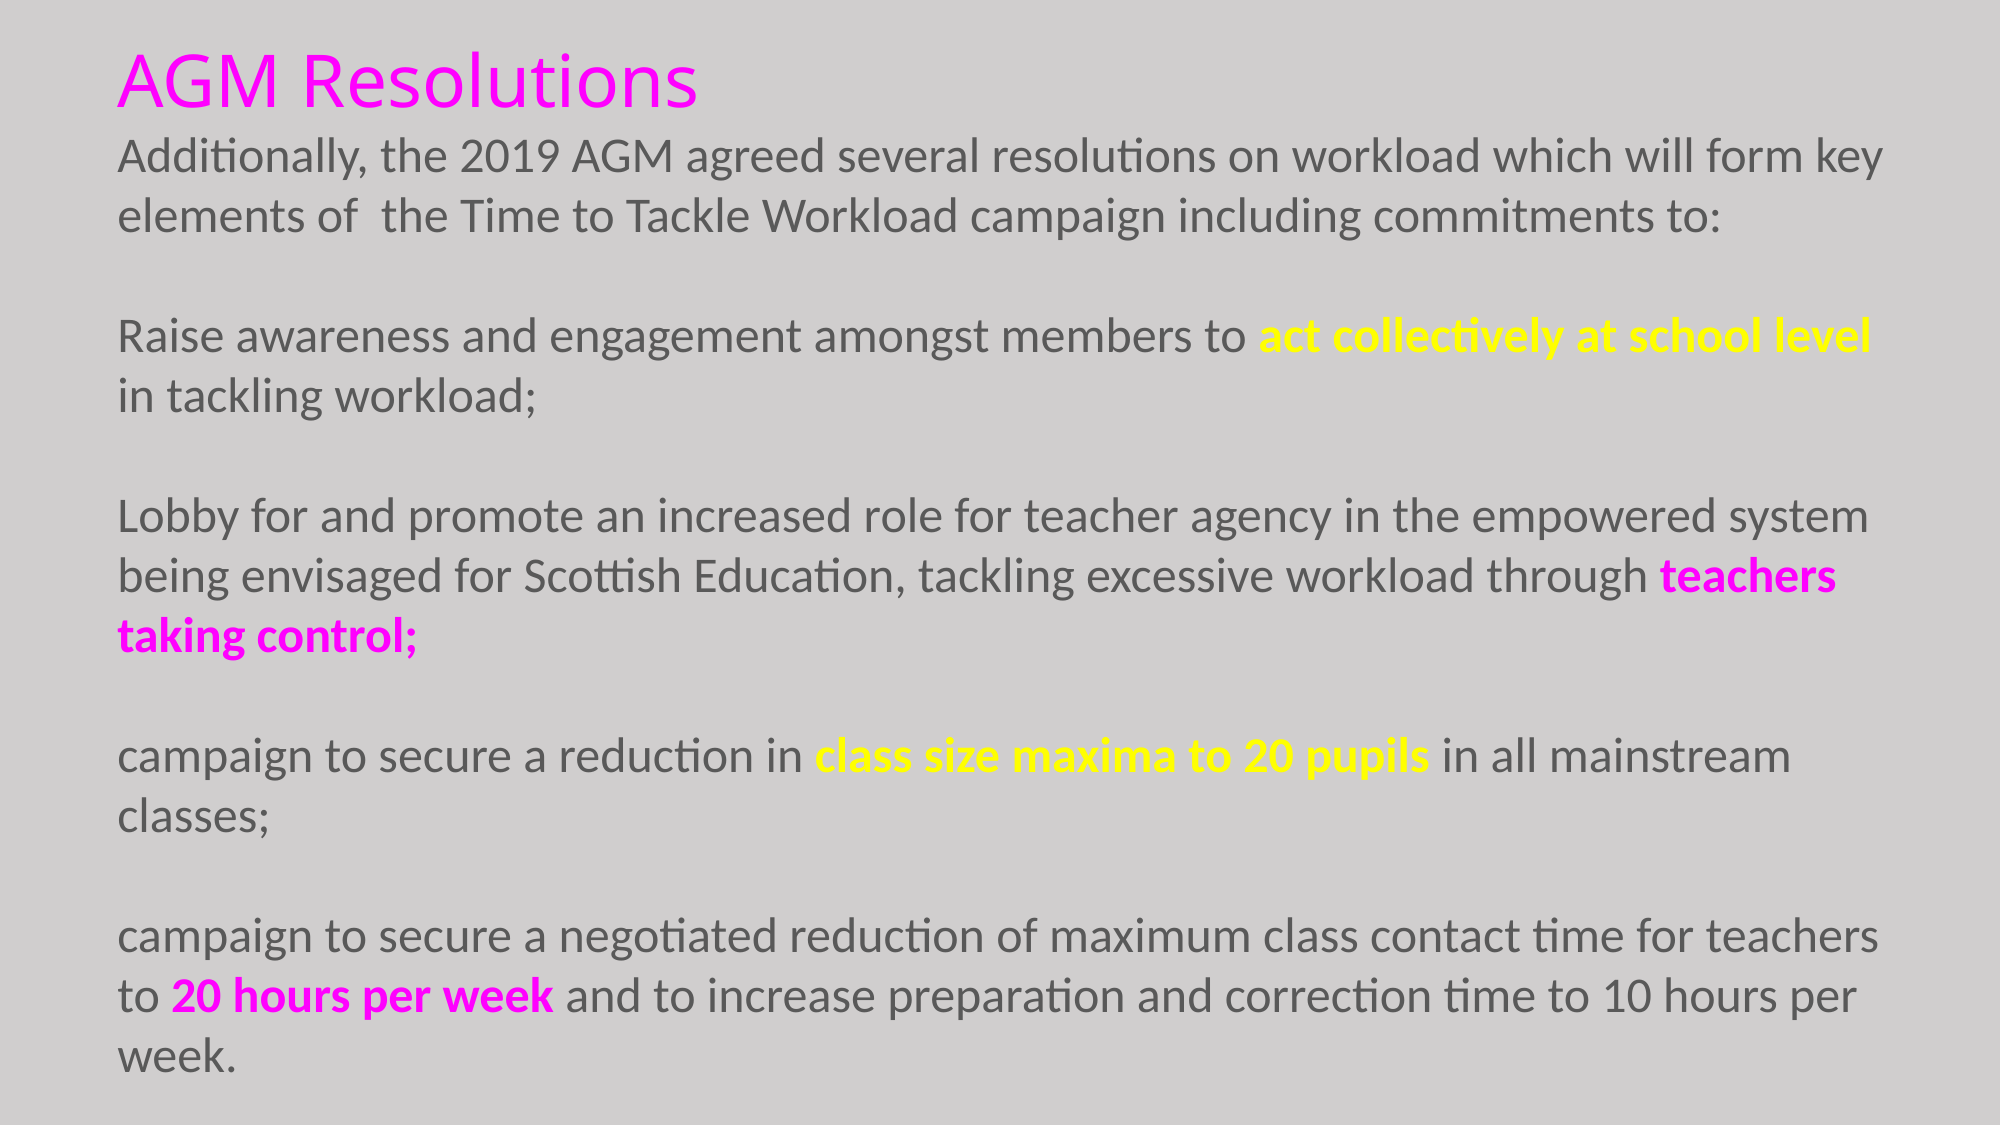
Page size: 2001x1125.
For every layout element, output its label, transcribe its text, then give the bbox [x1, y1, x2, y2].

text_box AGM Resolutions Additionally, the 2019 AGM agreed several resolutions on workload which will form key elements of the Time to Tackle Workload campaign including commitments to: Raise awareness and engagement amongst members to act collectively at school level in tackling workload; Lobby for and promote an increased role for teacher agency in the empowered system being envisaged for Scottish Education, tackling excessive workload through teachers taking control; campaign to secure a reduction in class size maxima to 20 pupils in all mainstream classes; campaign to secure a negotiated reduction of maximum class contact time for teachers to 20 hours per week and to increase preparation and correction time to 10 hours per week. [102, 27, 1931, 1125]
